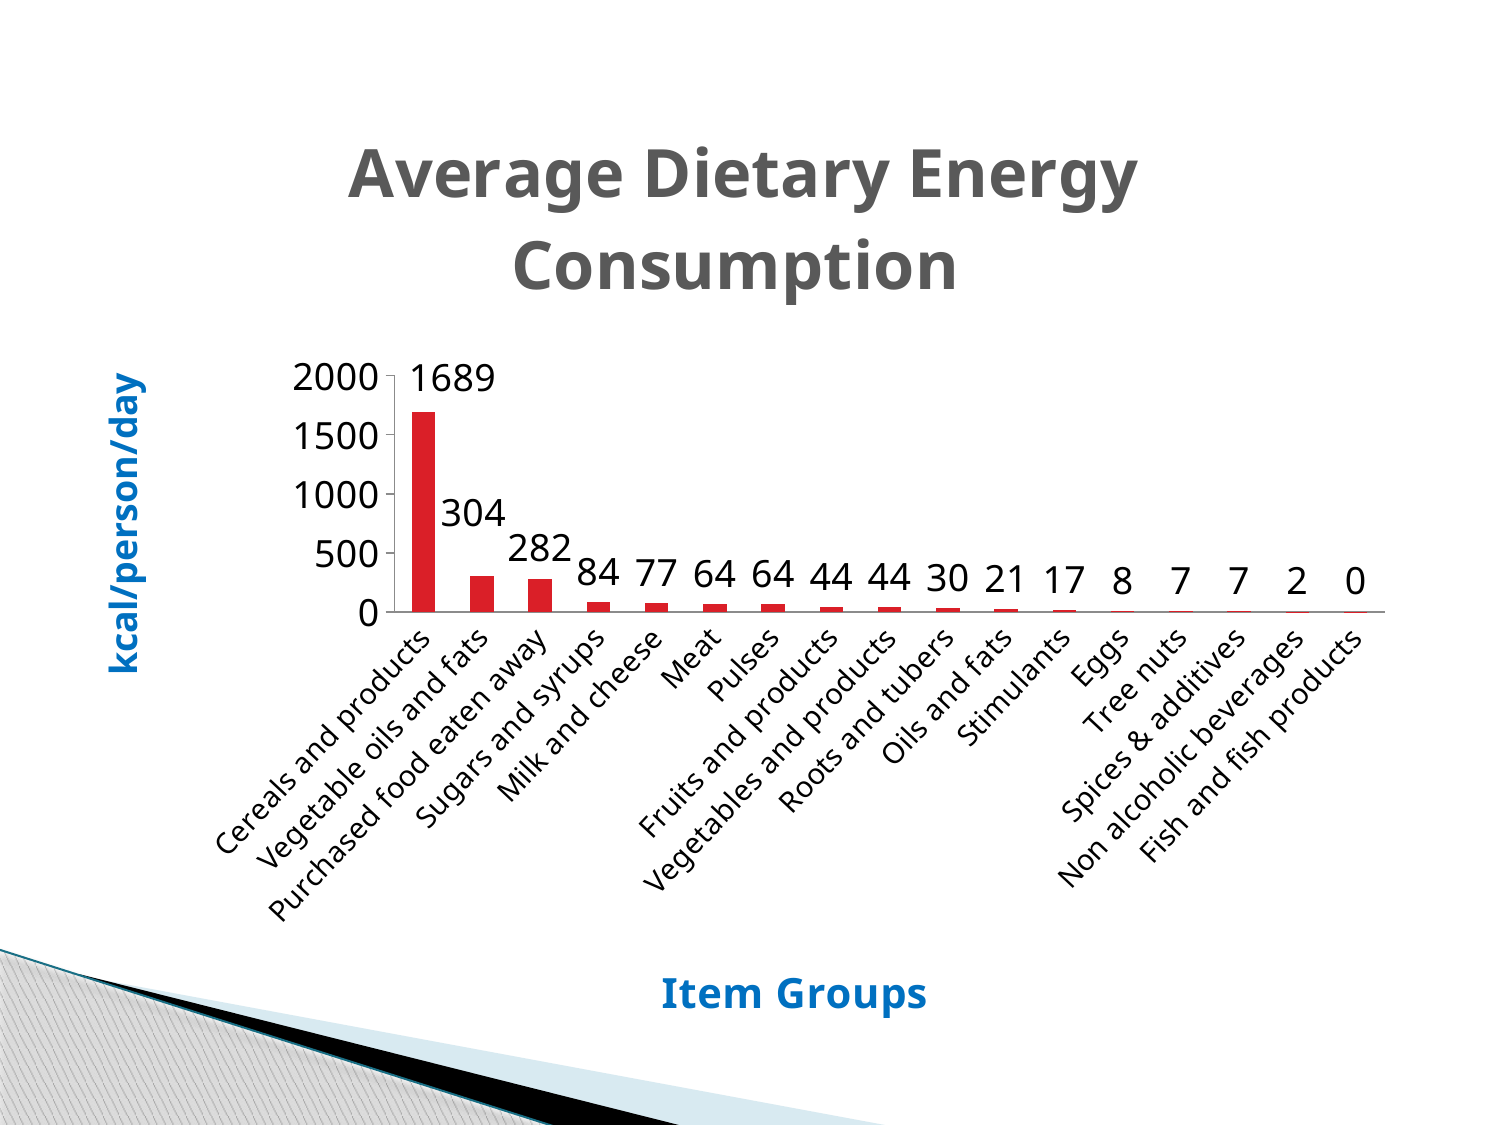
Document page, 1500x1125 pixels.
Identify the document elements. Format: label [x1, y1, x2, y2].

chart [76, 77, 1412, 1059]
